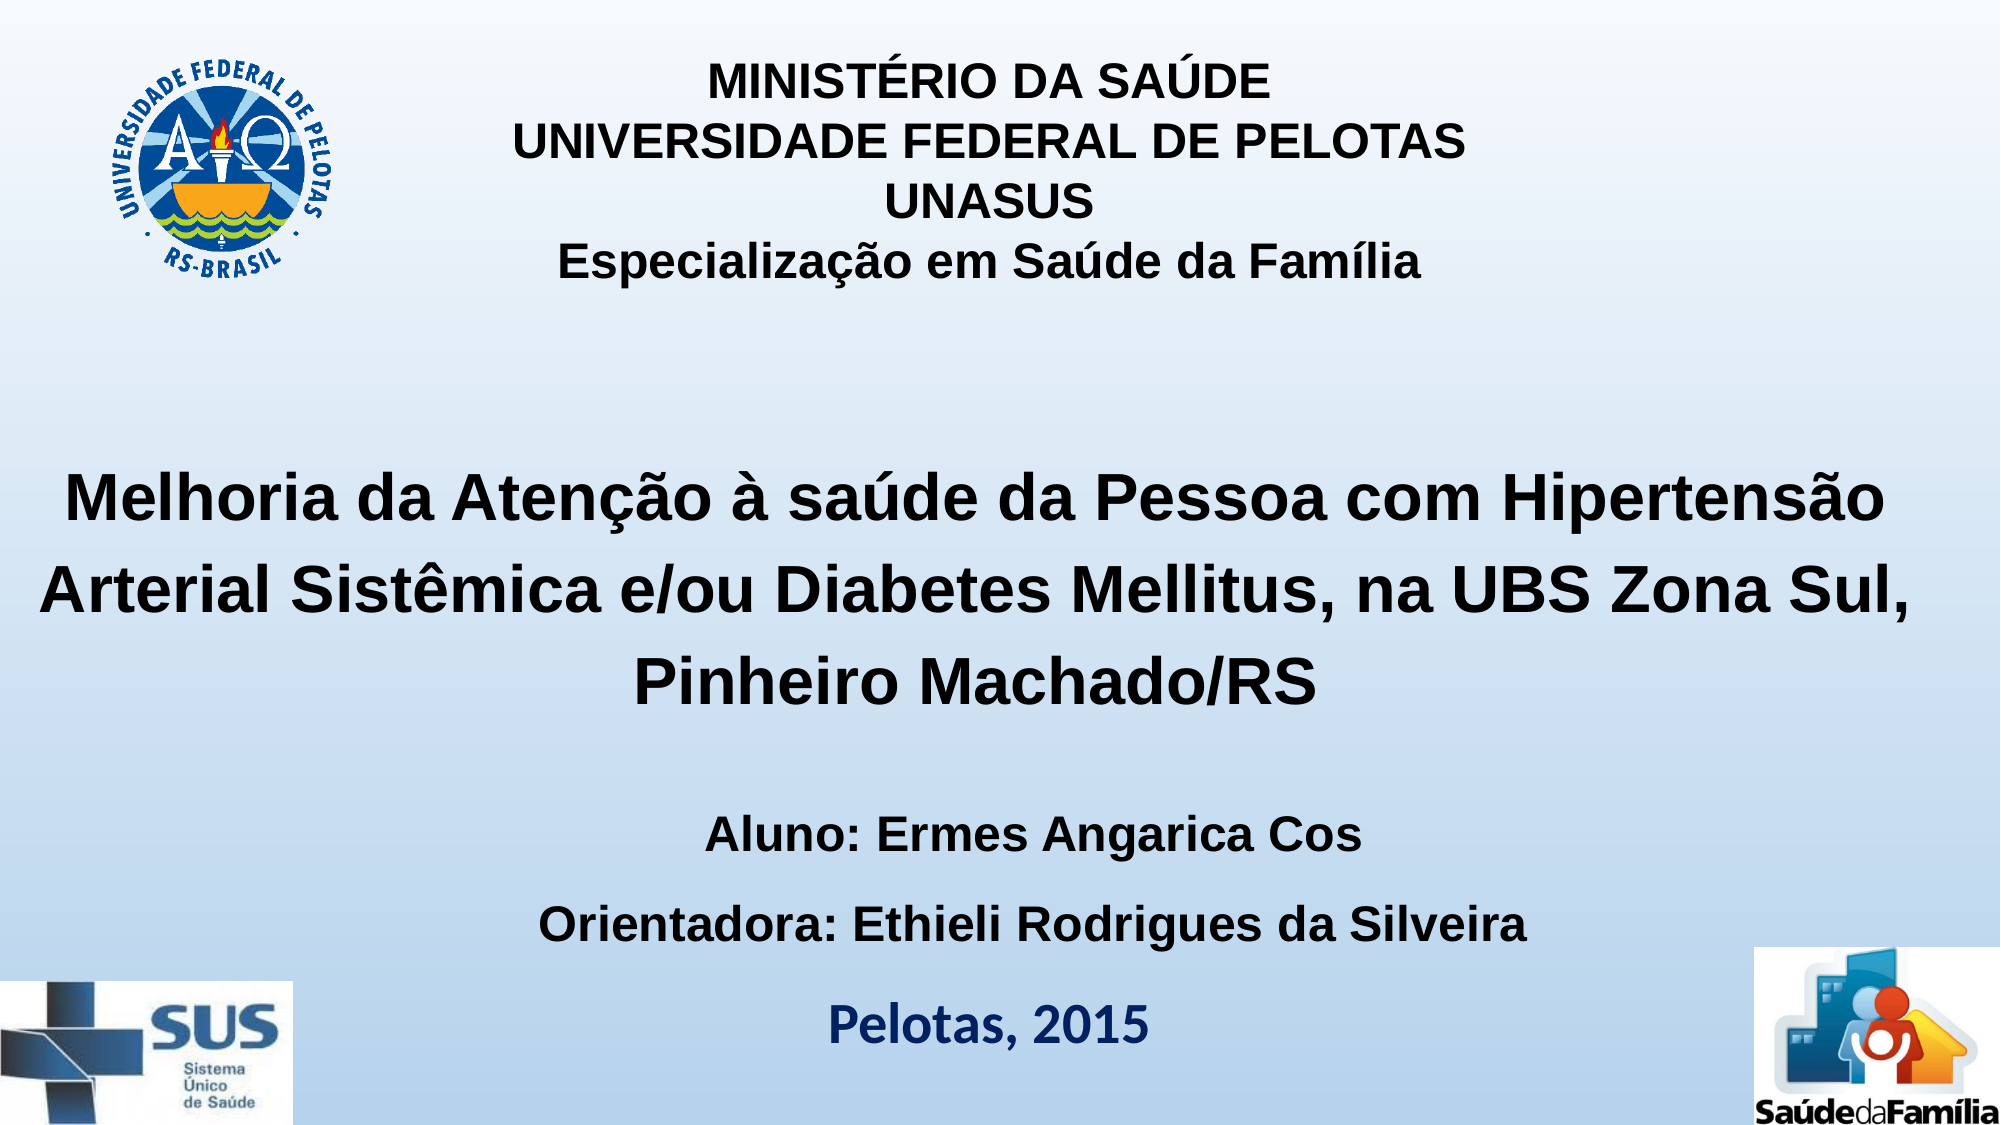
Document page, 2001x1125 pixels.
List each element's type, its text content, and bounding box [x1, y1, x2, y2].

picture [1754, 947, 2000, 1125]
text_box MINISTÉRIO DA SAÚDE UNIVERSIDADE FEDERAL DE PELOTAS UNASUS Especialização em Saúde da Família [404, 40, 1785, 296]
picture [39, 0, 404, 351]
text_box Aluno: Ermes Angarica Cos Orientadora: Ethieli Rodrigues da Silveira [349, 784, 1718, 959]
text_box Melhoria da Atenção à saúde da Pessoa com Hipertensão Arterial Sistêmica e/ou Diabetes Mellitus, na UBS Zona Sul, Pinheiro Machado/RS [19, 321, 1933, 726]
text_box Pelotas, 2015 [813, 978, 1166, 1063]
picture [0, 981, 293, 1125]
